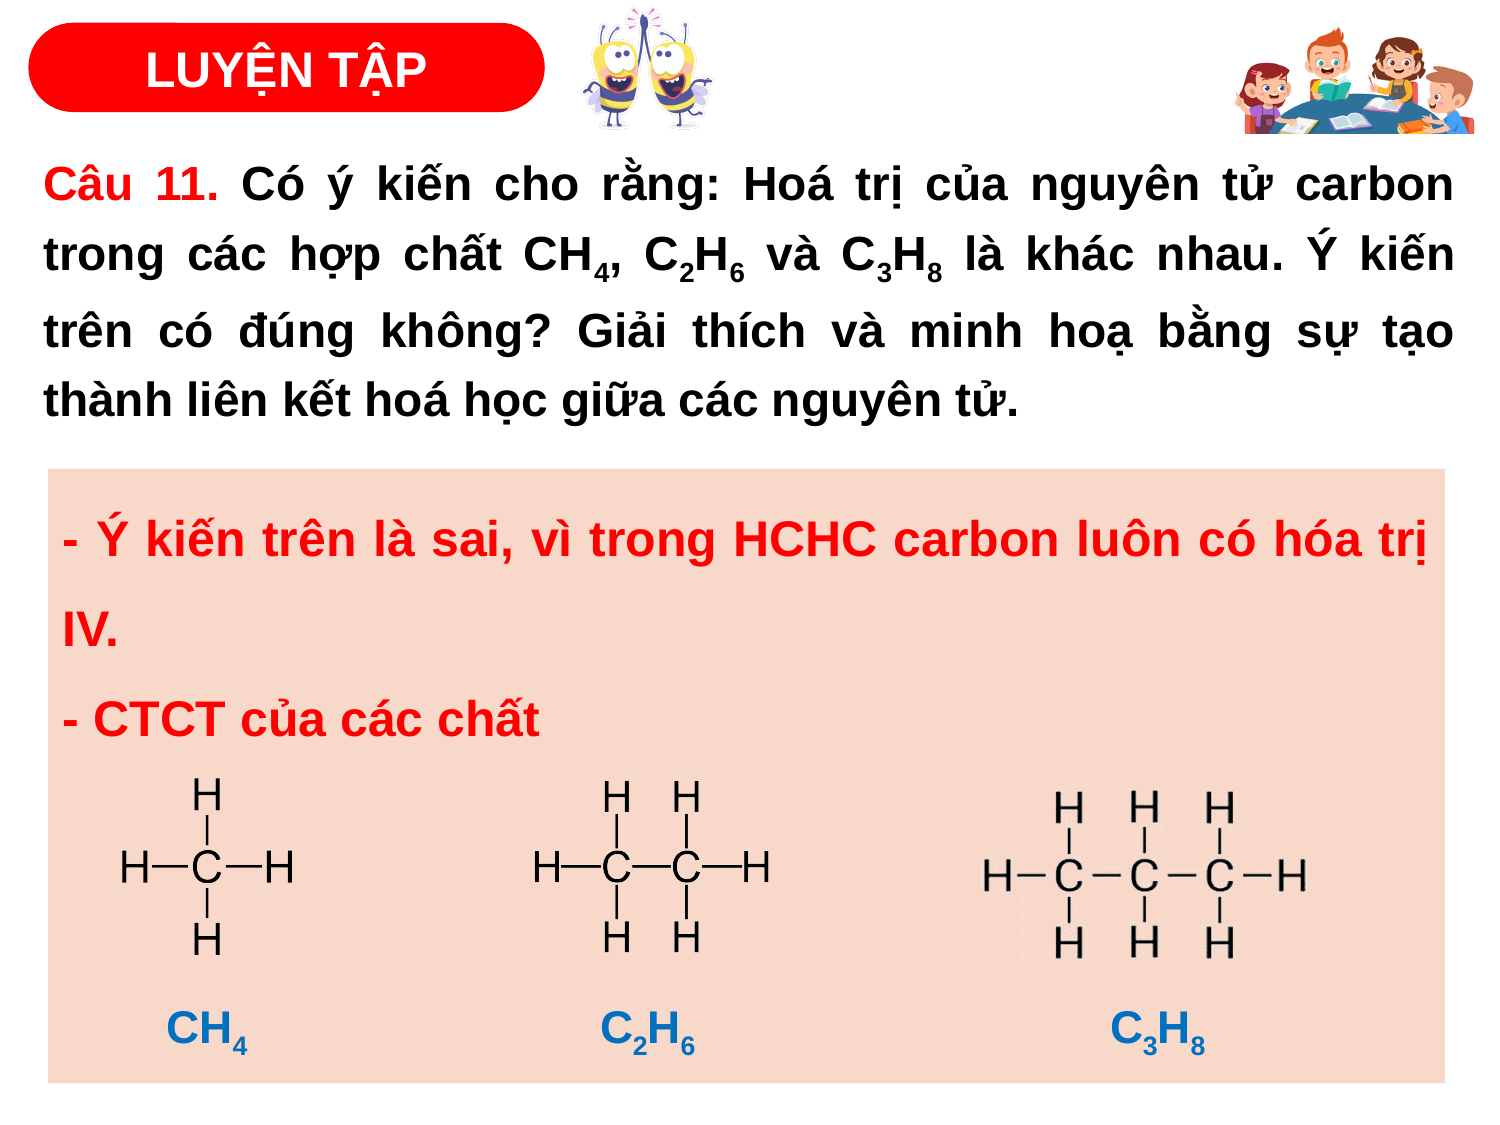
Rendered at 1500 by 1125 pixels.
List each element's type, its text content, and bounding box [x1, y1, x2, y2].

text_box CH4 [143, 990, 271, 1068]
text_box Câu 11. Có ý kiến cho rằng: Hoá trị của nguyên tử carbon trong các hợp chất CH4, C2H6 và C3H8 là khác nhau. Ý kiến trên có đúng không? Giải thích và minh hoạ bằng sự tạo thành liên kết hoá học giữa các nguyên tử. [28, 133, 1472, 434]
picture [1227, 0, 1488, 135]
picture [113, 769, 302, 964]
text_box LUYỆN TẬP [26, 21, 547, 114]
text_box - Ý kiến trên là sai, vì trong HCHC carbon luôn có hóa trị IV. - CTCT của các chất [48, 468, 1445, 1084]
picture [580, 0, 715, 135]
text_box C2H6 [561, 990, 734, 1068]
text_box C3H8 [1071, 990, 1244, 1068]
picture [522, 769, 780, 964]
picture [974, 763, 1314, 970]
